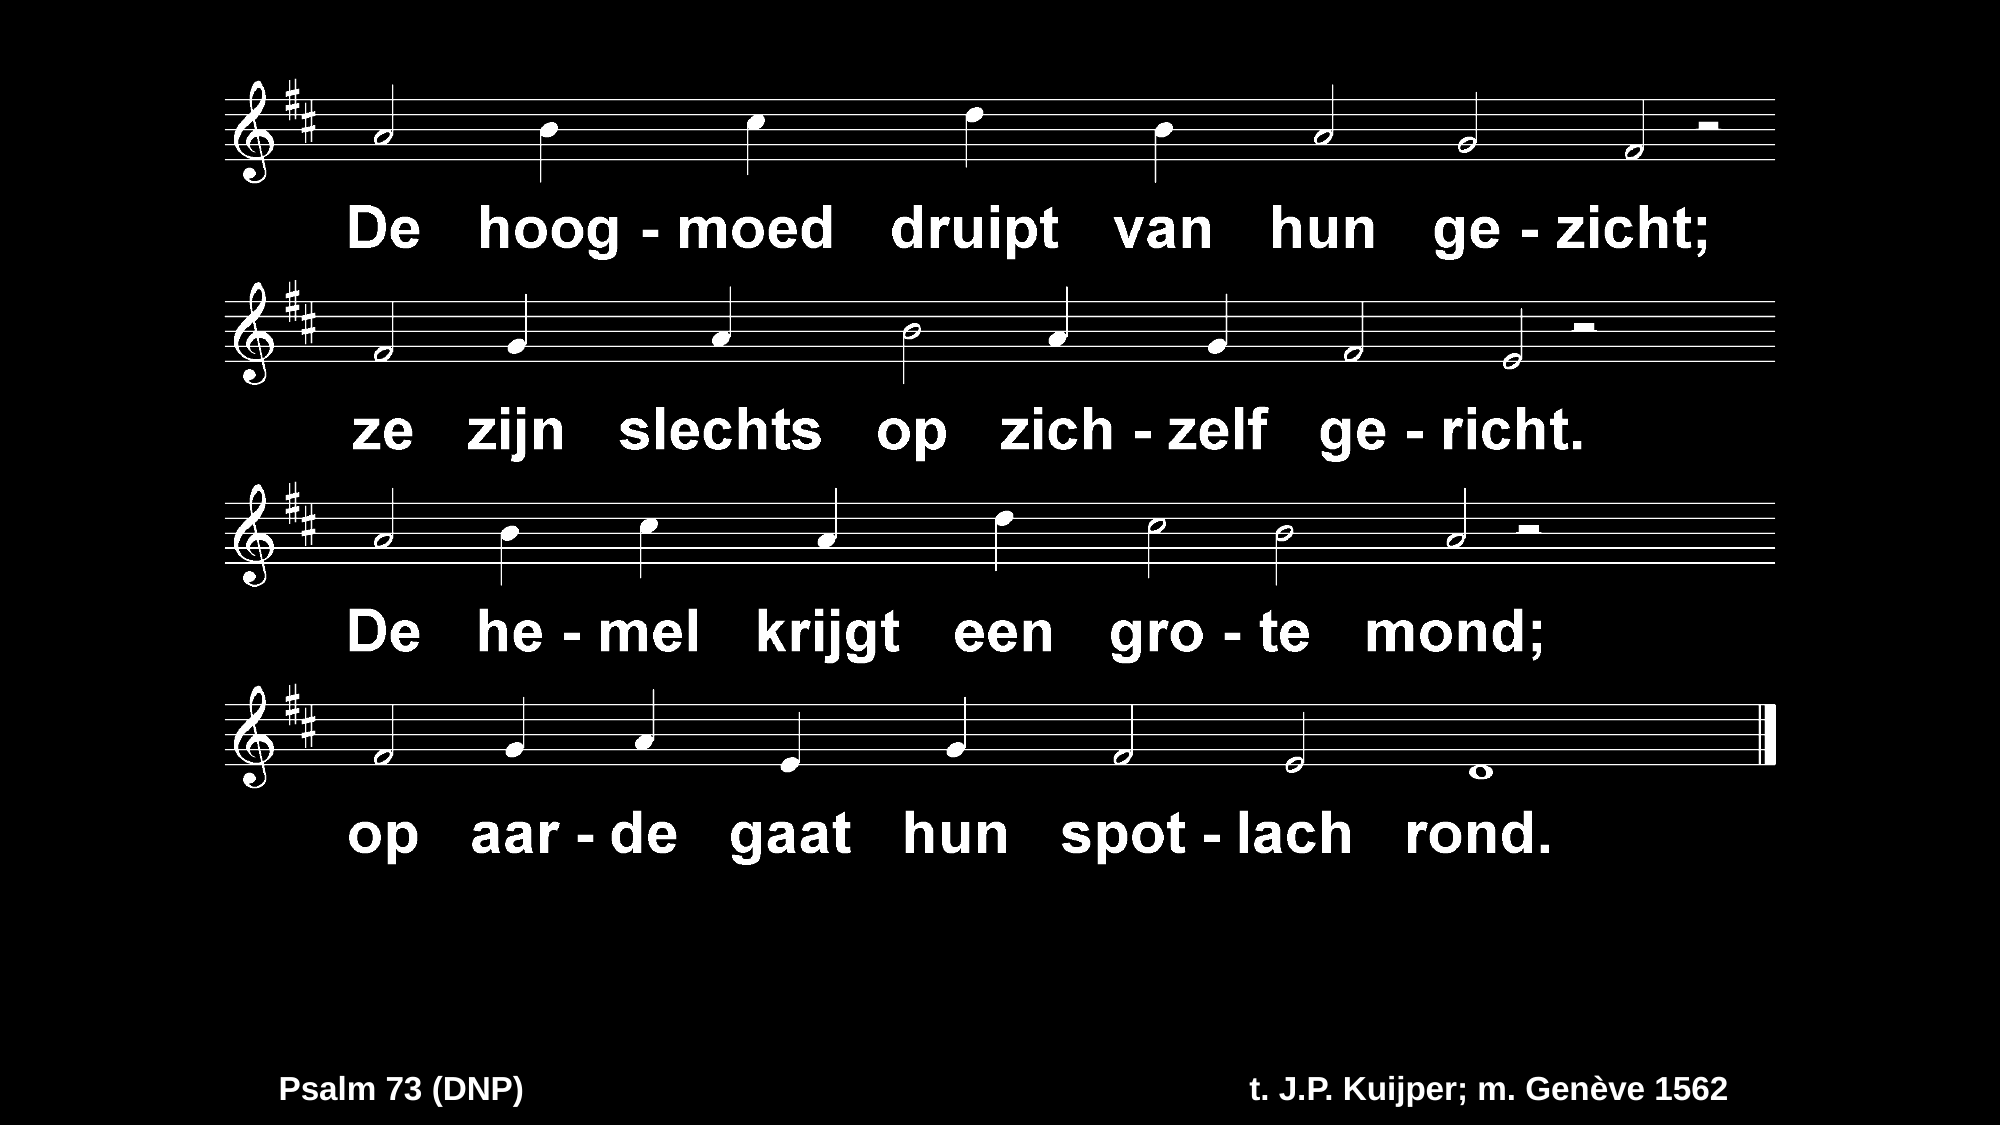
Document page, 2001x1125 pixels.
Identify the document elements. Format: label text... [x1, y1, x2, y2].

text_box Psalm 73 (DNP) t. J.P. Kuijper; m. Genève 1562 [263, 1059, 1745, 1115]
picture [208, 62, 1792, 882]
